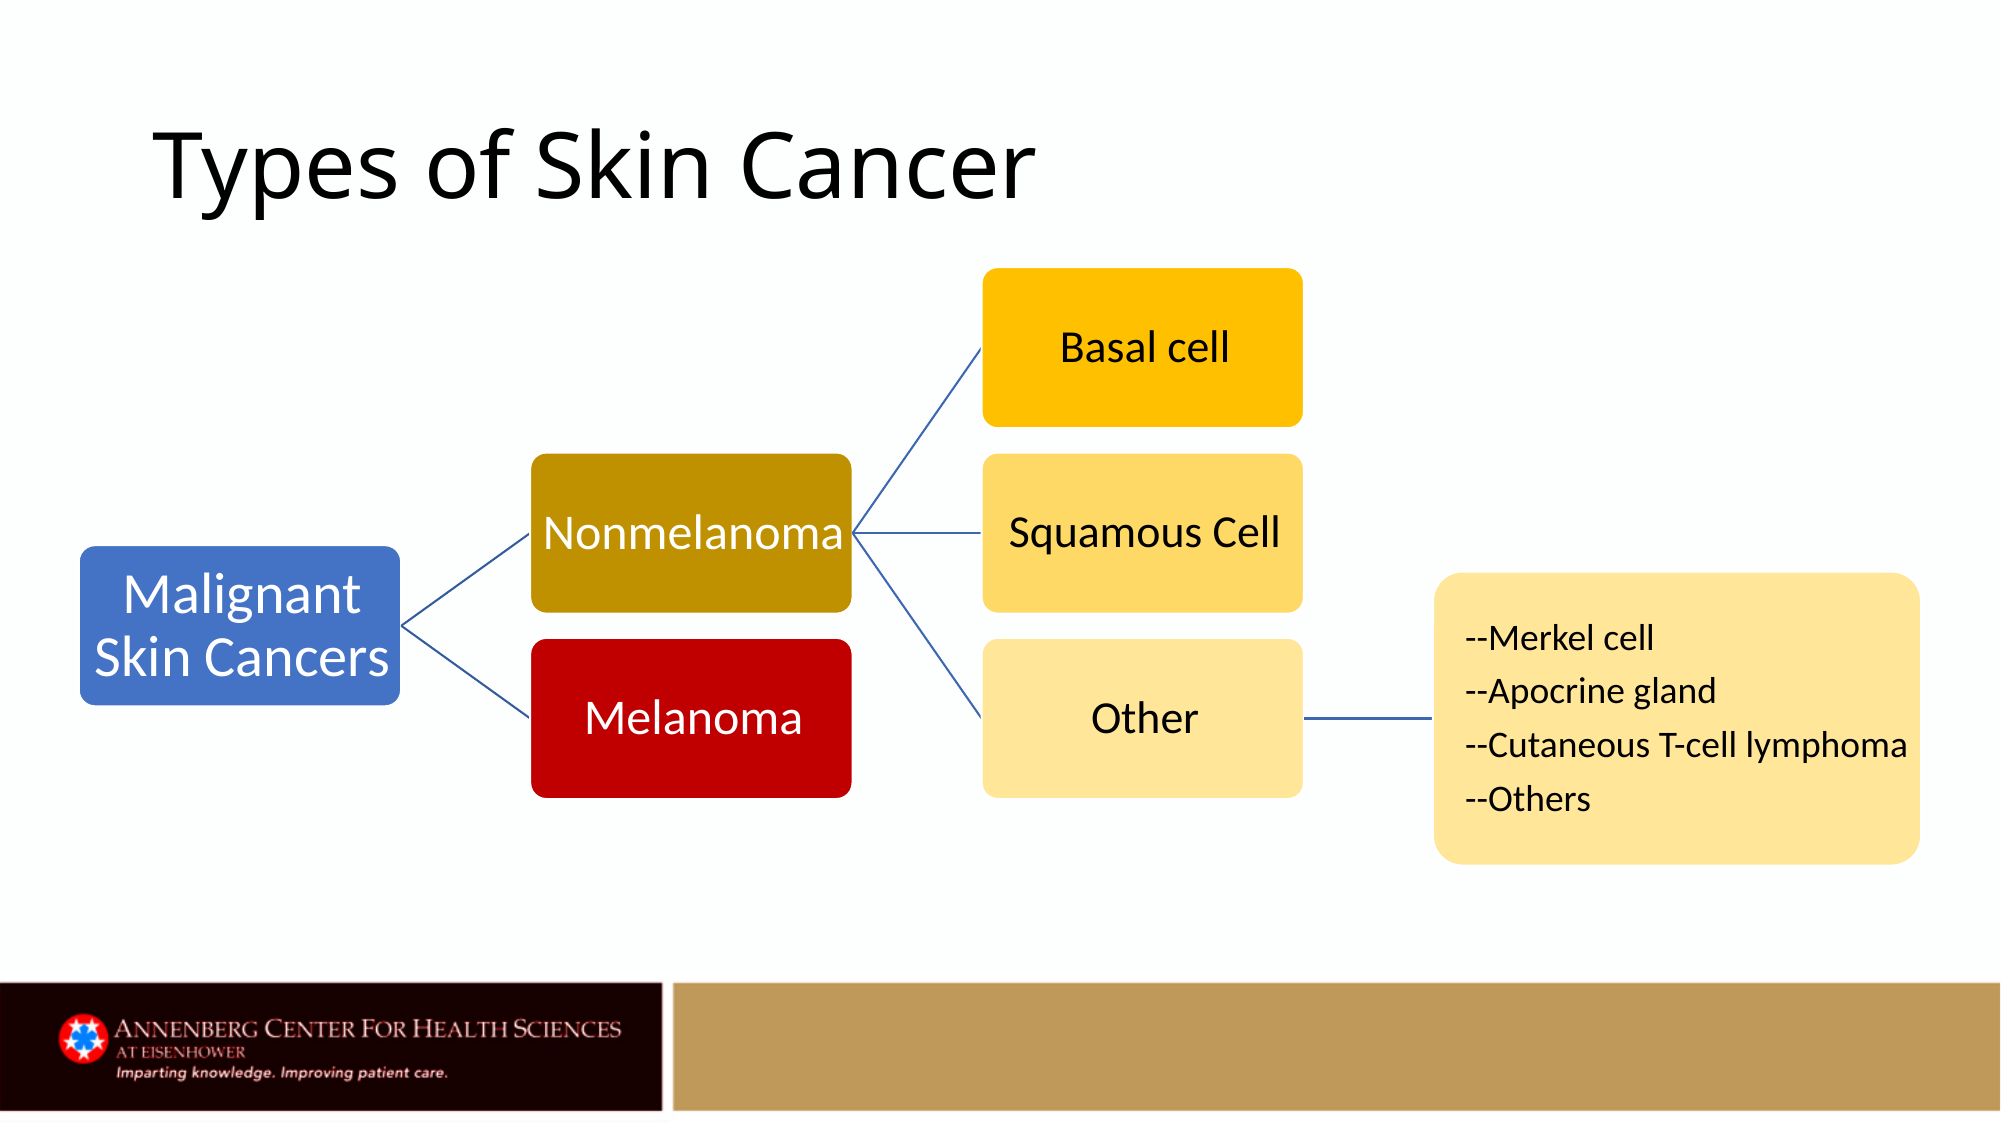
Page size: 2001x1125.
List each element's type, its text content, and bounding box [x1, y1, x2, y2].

picture [0, 0, 2001, 1125]
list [76, 168, 1924, 964]
title Types of Skin Cancer [137, 59, 1863, 168]
